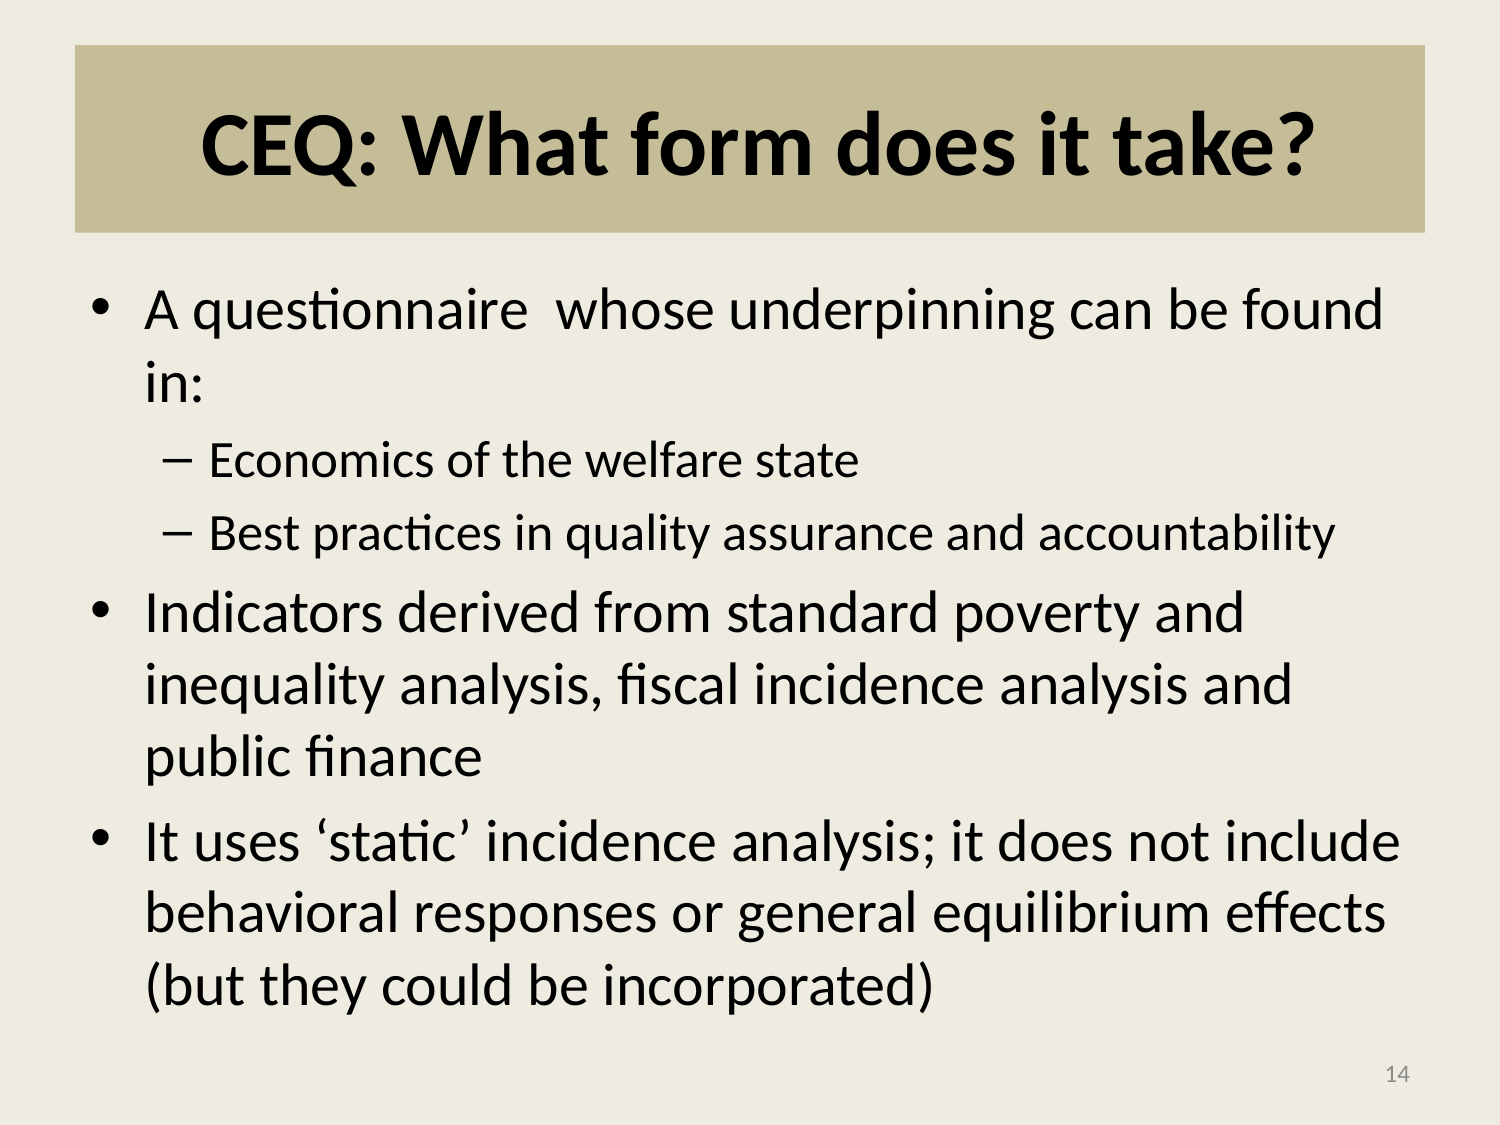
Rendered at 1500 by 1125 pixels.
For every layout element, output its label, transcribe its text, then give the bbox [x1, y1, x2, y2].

title CEQ: What form does it take? [75, 45, 1425, 233]
list A questionnaire whose underpinning can be found in: Economics of the welfare state Best practices in quality assurance and accountability Indicators derived from standard poverty and inequality analysis, fiscal incidence analysis and public finance It uses ‘static’ incidence analysis; it does not include behavioral responses or general equilibrium effects (but they could be incorporated) [75, 262, 1425, 1088]
slide_number 14 [1074, 1042, 1425, 1103]
